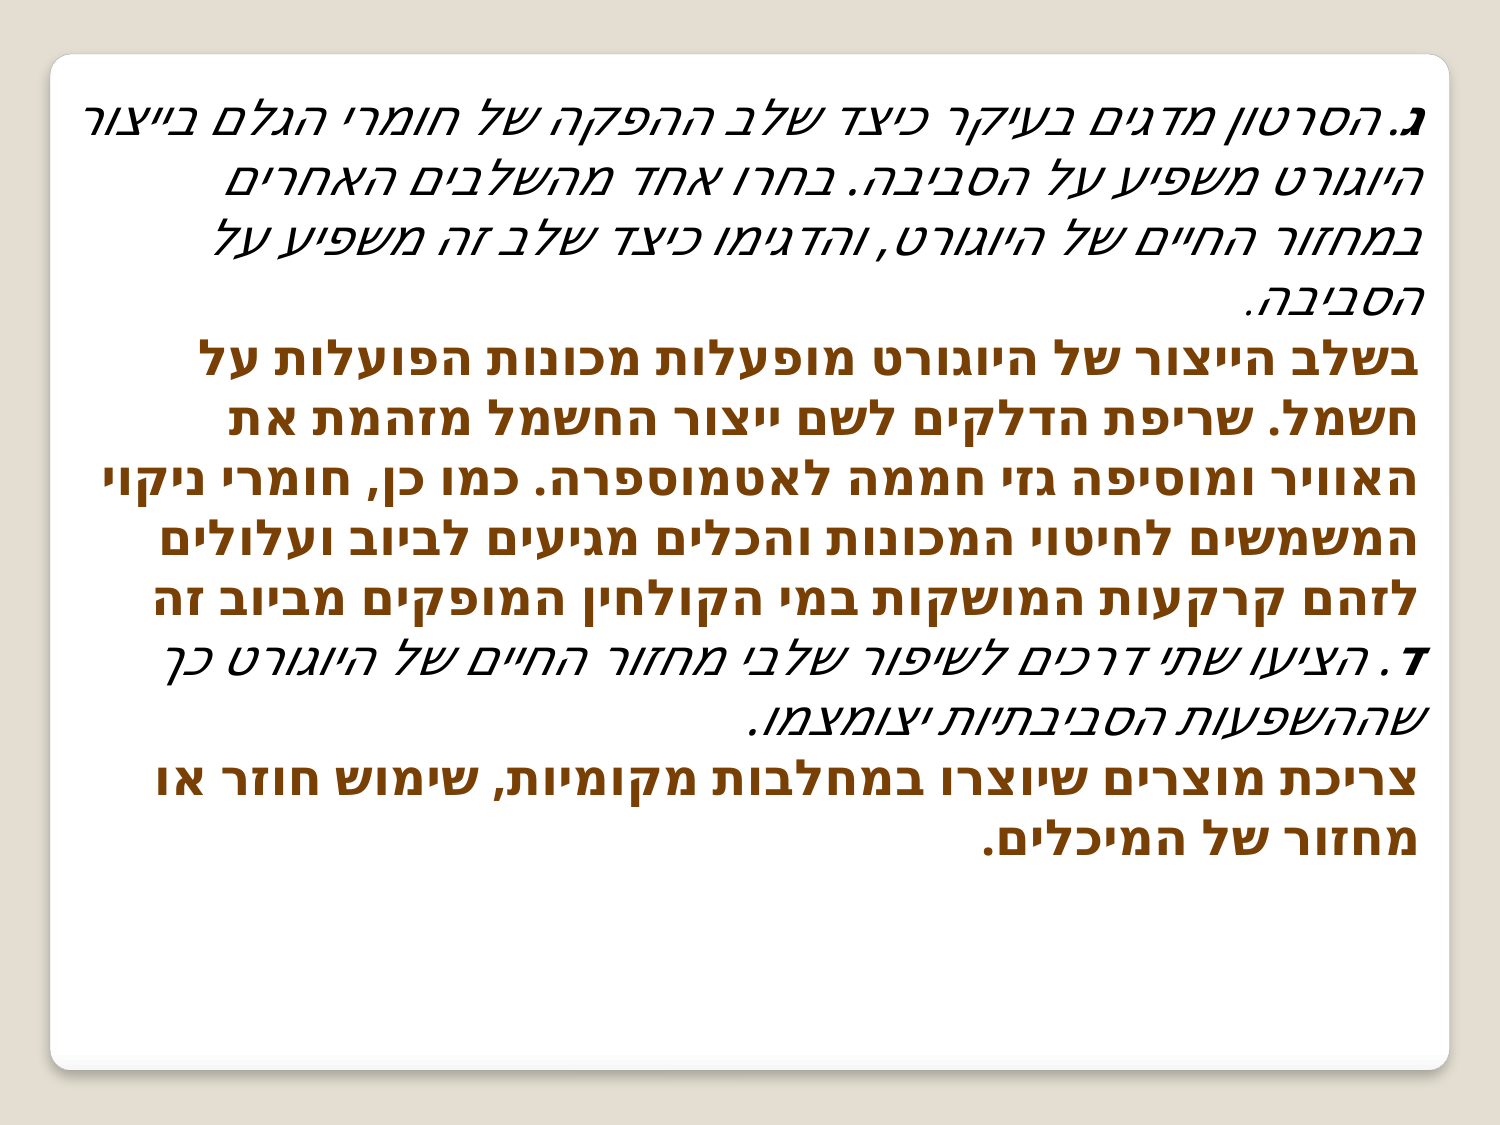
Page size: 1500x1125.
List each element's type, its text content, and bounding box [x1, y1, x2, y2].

text_box ג. הסרטון מדגים בעיקר כיצד שלב ההפקה של חומרי הגלם בייצור היוגורט משפיע על הסביבה. בחרו אחד מהשלבים האחרים במחזור החיים של היוגורט, והדגימו כיצד שלב זה משפיע על הסביבה. בשלב הייצור של היוגורט מופעלות מכונות הפועלות על חשמל. שריפת הדלקים לשם ייצור החשמל מזהמת את האוויר ומוסיפה גזי חממה לאטמוספרה. כמו כן, חומרי ניקוי המשמשים לחיטוי המכונות והכלים מגיעים לביוב ועלולים לזהם קרקעות המושקות במי הקולחין המופקים מביוב זה ד. הציעו שתי דרכים לשיפור שלבי מחזור החיים של היוגורט כך שההשפעות הסביבתיות יצומצמו. צריכת מוצרים שיוצרו במחלבות מקומיות, שימוש חוזר או מחזור של המיכלים. [53, 78, 1436, 993]
